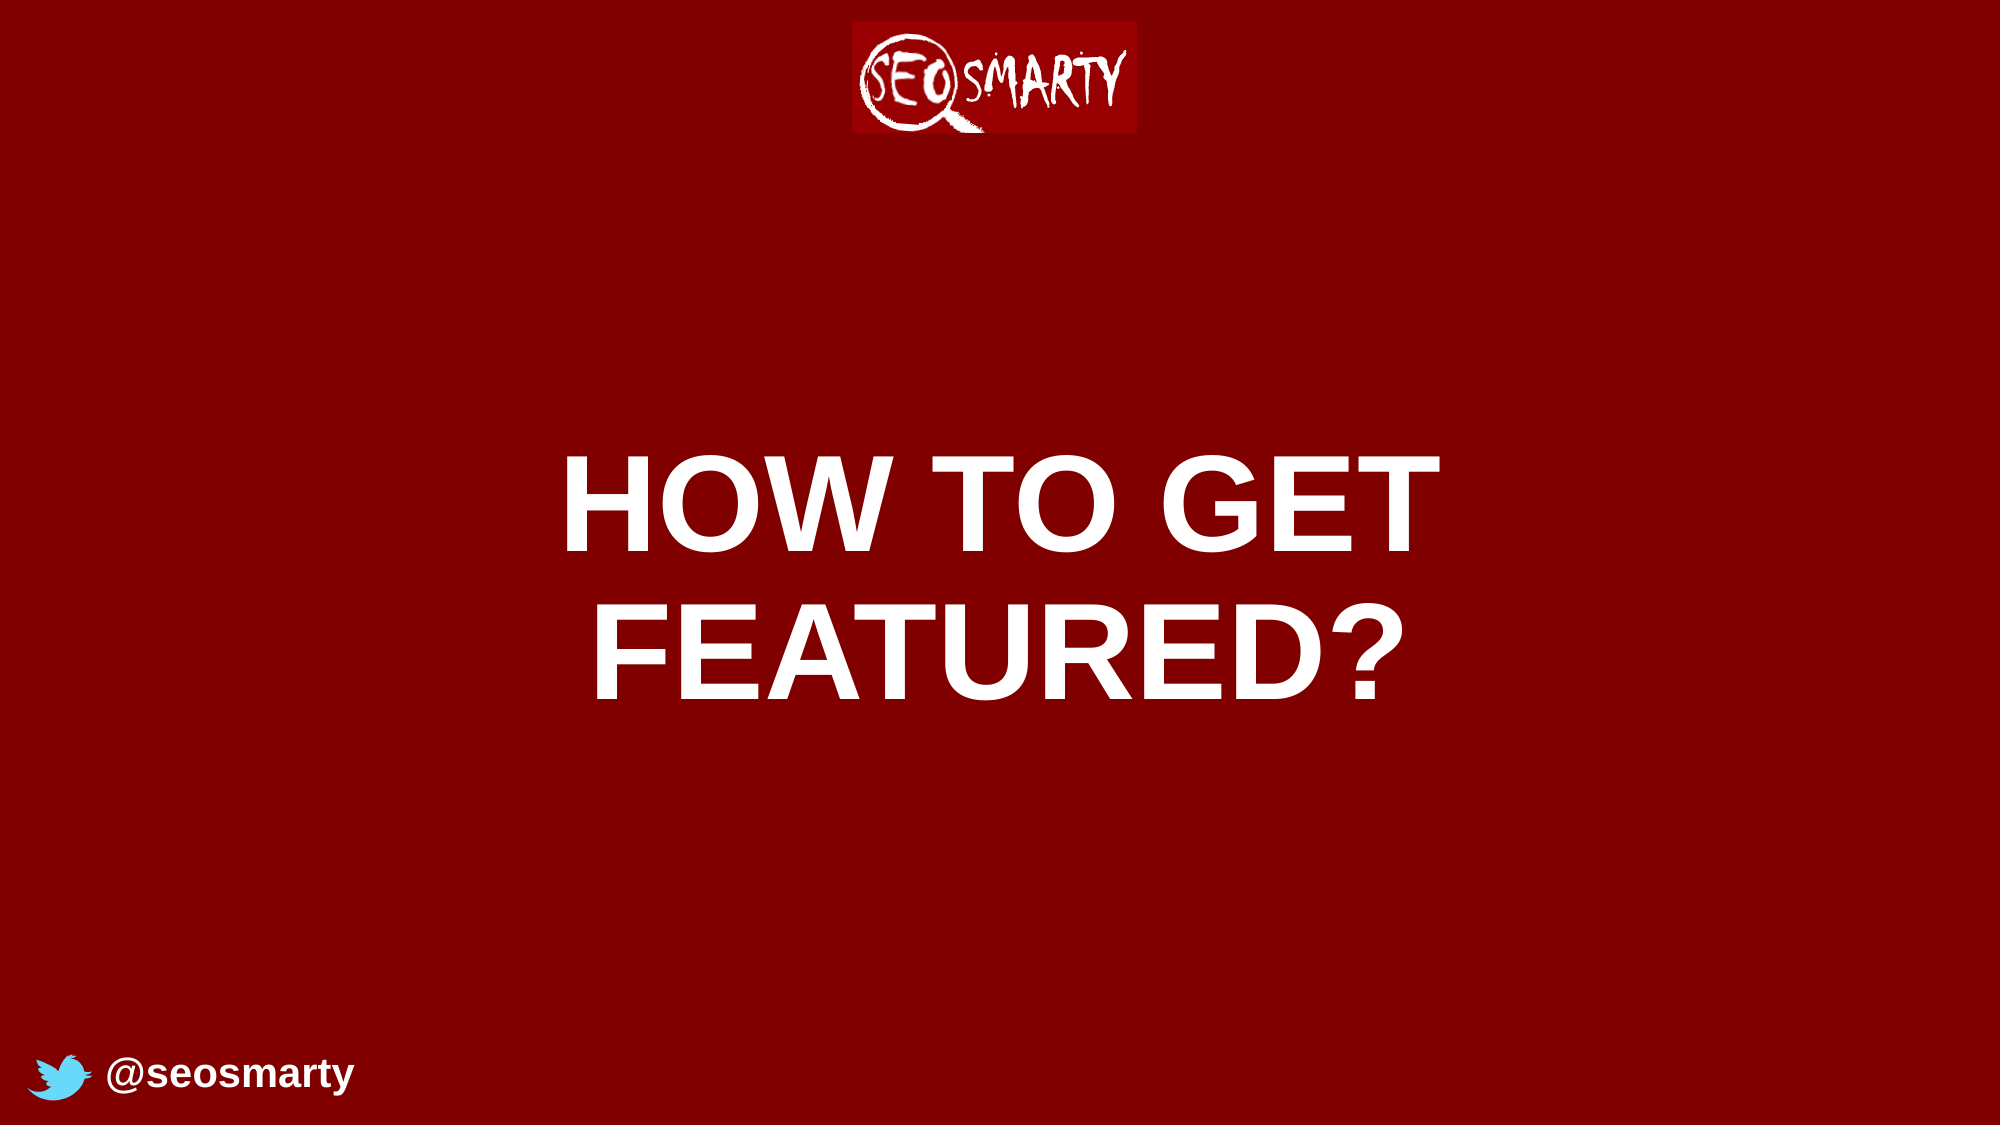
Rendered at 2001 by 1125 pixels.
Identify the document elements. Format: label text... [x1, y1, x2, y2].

picture [25, 1053, 95, 1103]
picture [852, 21, 1137, 133]
title HOW TO GET FEATURED? [284, 387, 1716, 738]
text_box @seosmarty [90, 1038, 370, 1104]
